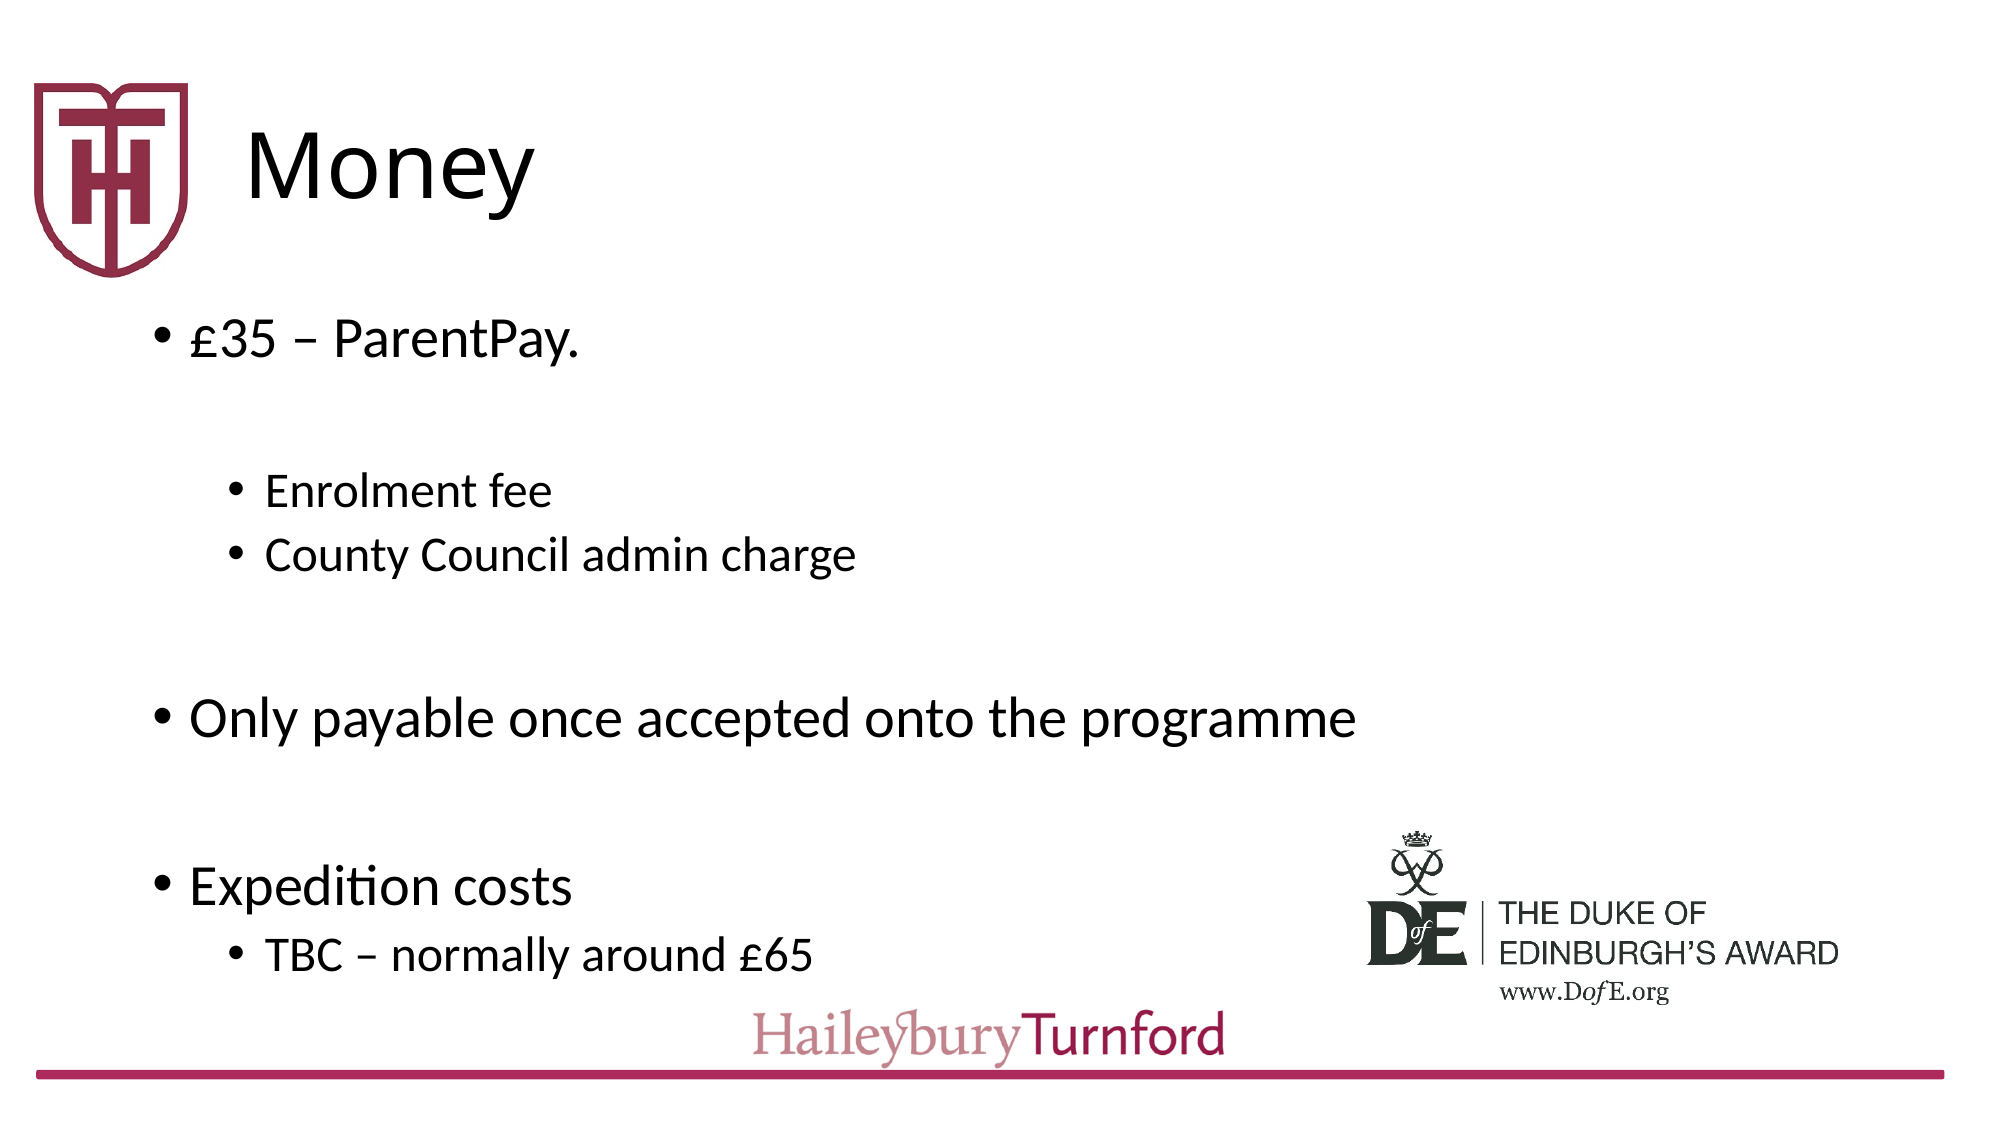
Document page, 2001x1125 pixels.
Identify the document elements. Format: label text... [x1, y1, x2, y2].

picture [34, 82, 188, 278]
title Money [228, 59, 1863, 278]
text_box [37, 1004, 1944, 1079]
picture [1366, 830, 1838, 1005]
list £35 – ParentPay. Enrolment fee County Council admin charge Only payable once accepted onto the programme Expedition costs TBC – normally around £65 [137, 299, 1863, 1004]
